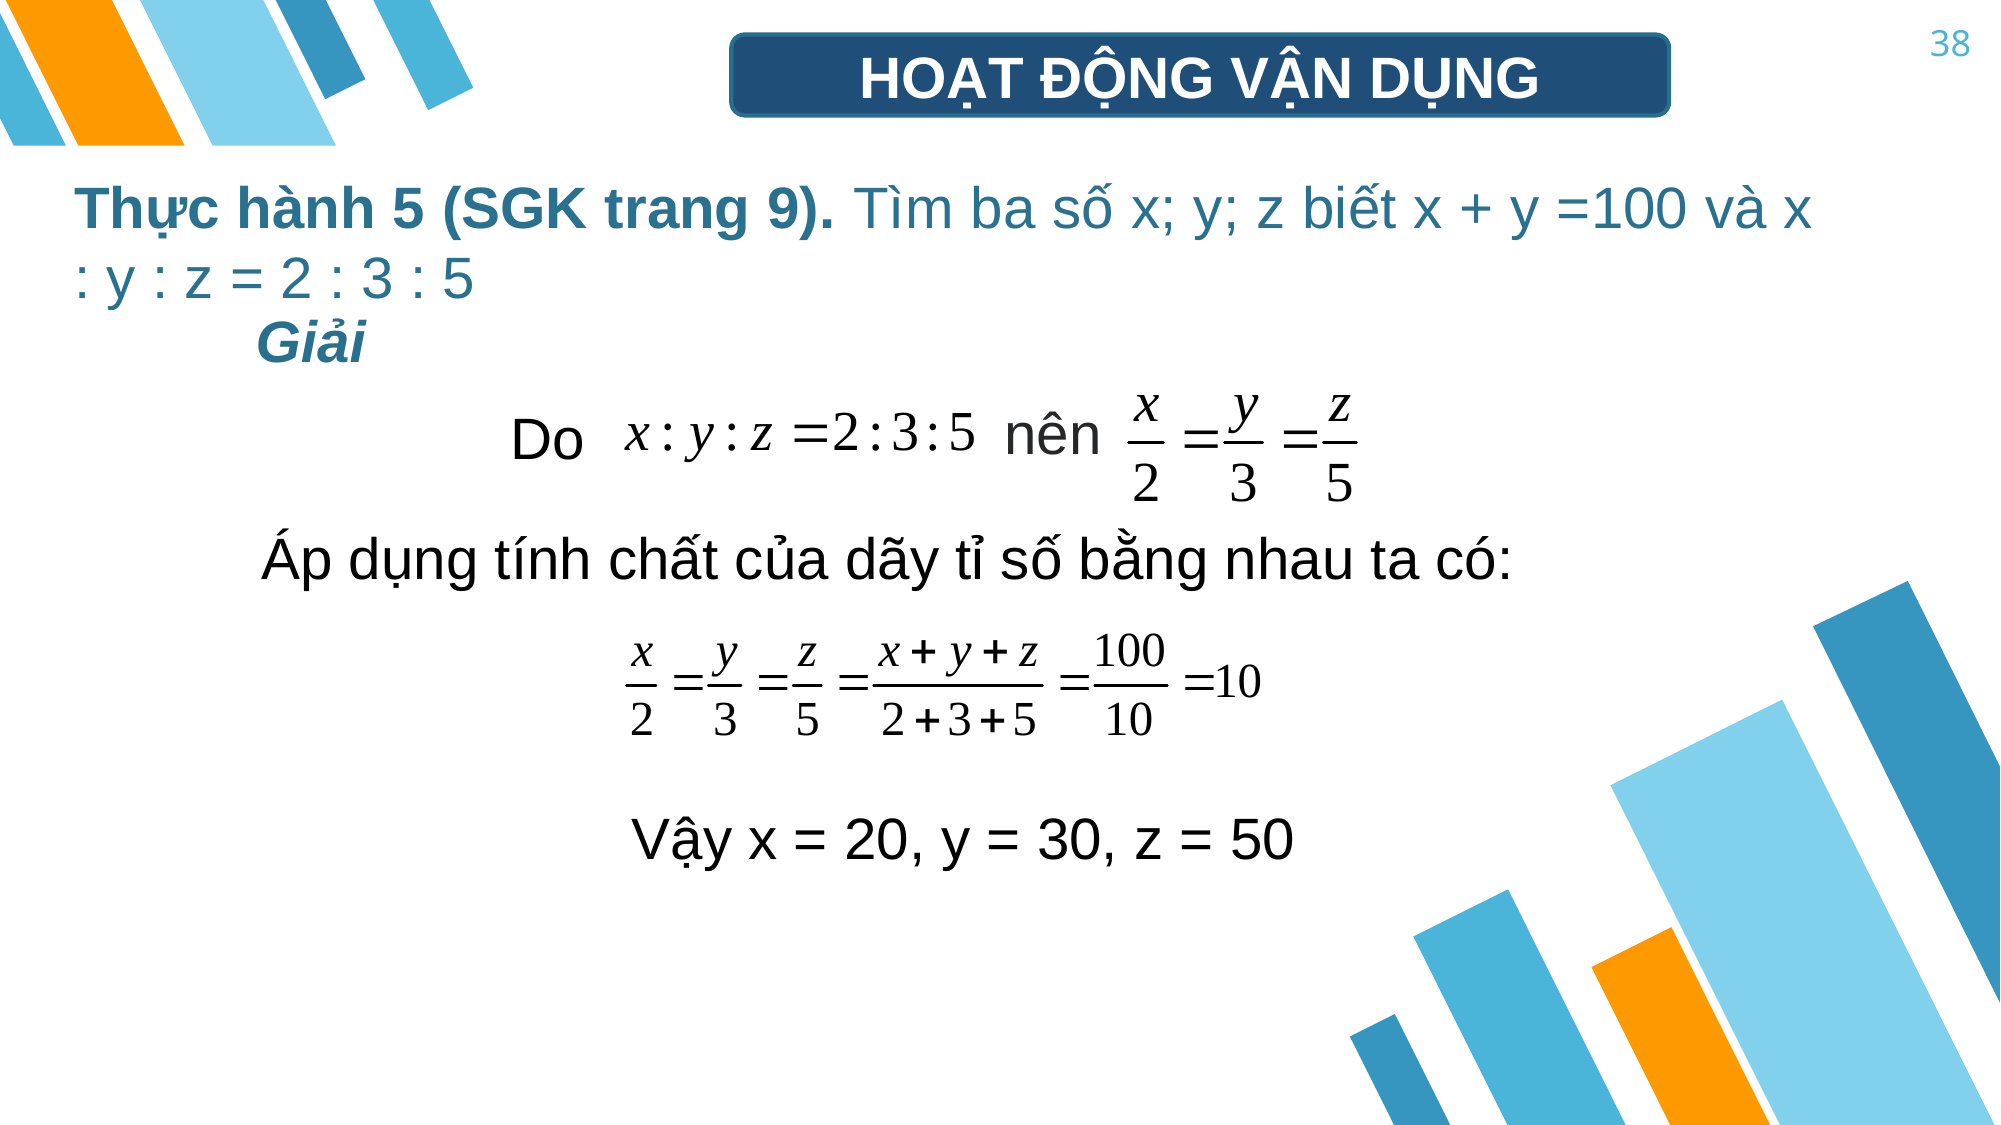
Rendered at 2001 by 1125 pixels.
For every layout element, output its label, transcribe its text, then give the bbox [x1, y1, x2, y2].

text_box Áp dụng tính chất của dãy tỉ số bằng nhau ta có: [246, 513, 1548, 599]
text_box Thực hành 5 (SGK trang 9). Tìm ba số x; y; z biết x + y =100 và x : y : z = 2 : 3 : 5 [59, 162, 1830, 318]
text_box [617, 619, 1272, 747]
text_box Giải [240, 318, 402, 382]
text_box Do [495, 393, 617, 479]
slide_number 38 [1871, 0, 1992, 87]
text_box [1118, 366, 1368, 514]
text_box Vậy x = 20, y = 30, z = 50 [616, 793, 1328, 879]
text_box nên [972, 388, 1113, 474]
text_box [614, 398, 985, 475]
text_box [0, 144, 497, 251]
text_box HOẠT ĐỘNG VẬN DỤNG [729, 32, 1672, 118]
